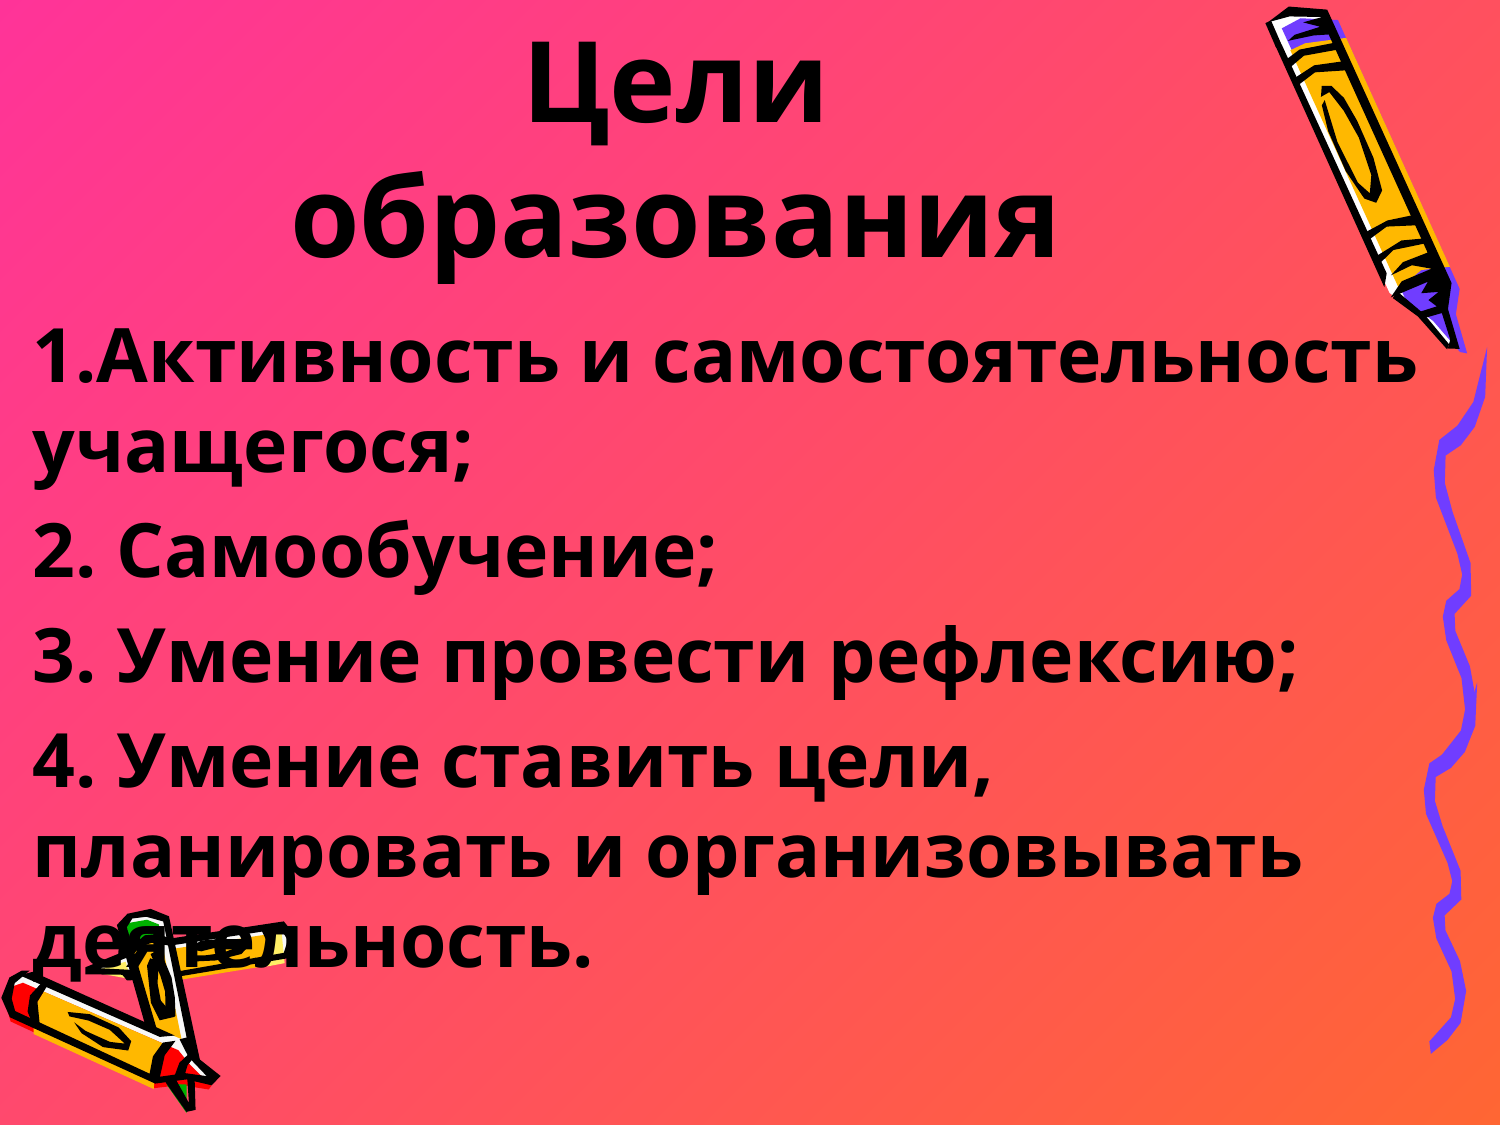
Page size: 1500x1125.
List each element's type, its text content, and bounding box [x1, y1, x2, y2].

list 1.Активность и самостоятельность учащегося; 2. Самообучение; 3. Умение провести рефлексию; 4. Умение ставить цели, планировать и организовывать деятельность. [17, 299, 1500, 901]
title Цели образования [112, 24, 1240, 288]
